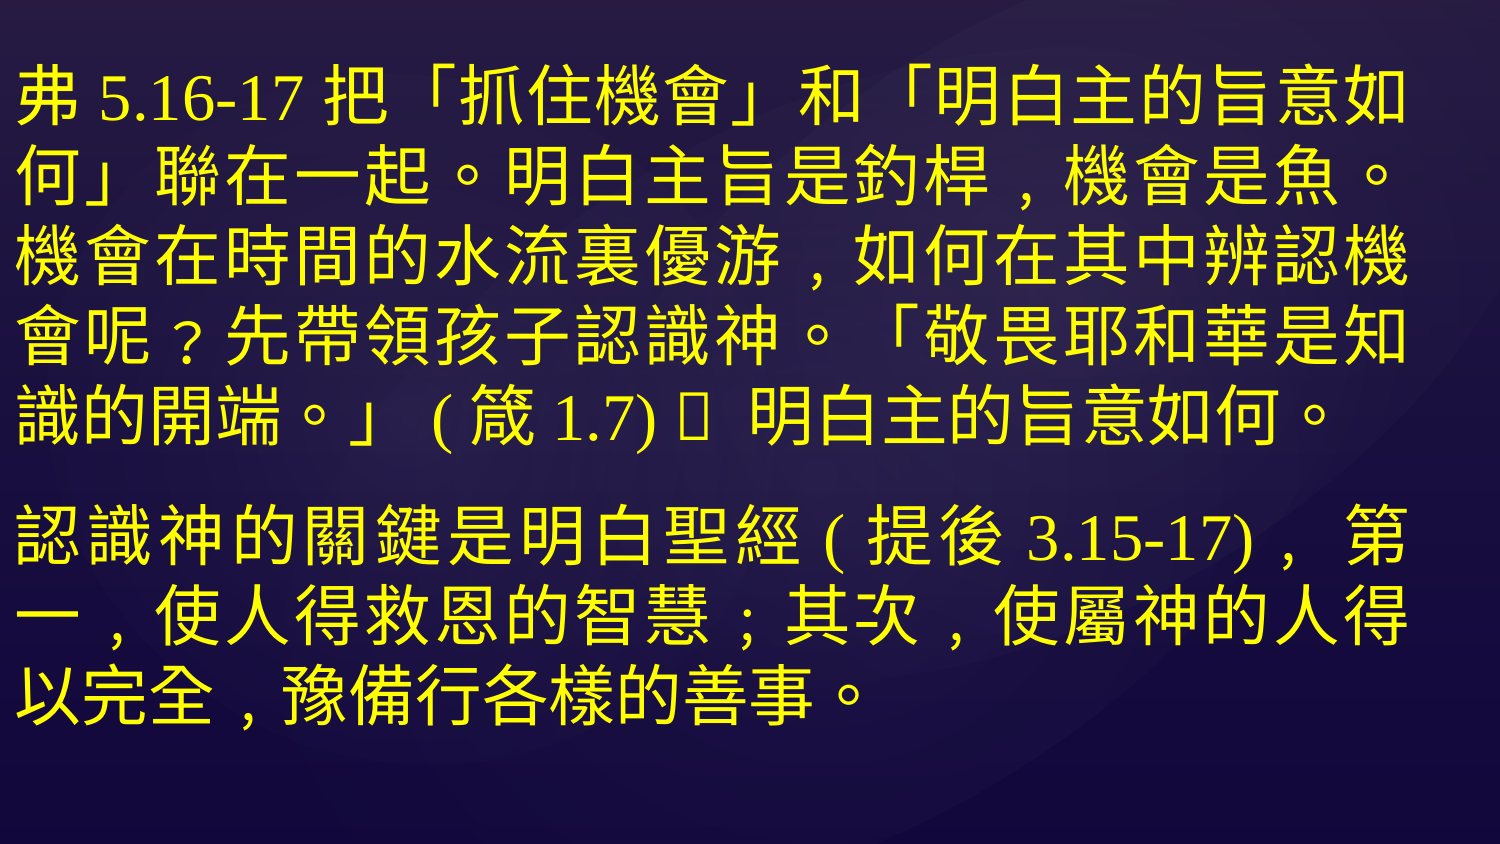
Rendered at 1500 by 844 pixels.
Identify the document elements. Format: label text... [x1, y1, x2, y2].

text_box 弗5.16-17把「抓住機會」和「明白主的旨意如何」聯在一起。明白主旨是釣桿﹐機會是魚。機會在時間的水流裏優游﹐如何在其中辨認機會呢﹖先帶領孩子認識神。「敬畏耶和華是知識的開端。」(箴1.7)  明白主的旨意如何。 認識神的關鍵是明白聖經(提後3.15-17)﹐第一﹐使人得救恩的智慧﹔其次﹐使屬神的人得以完全﹐豫備行各樣的善事。 [0, 46, 1425, 742]
